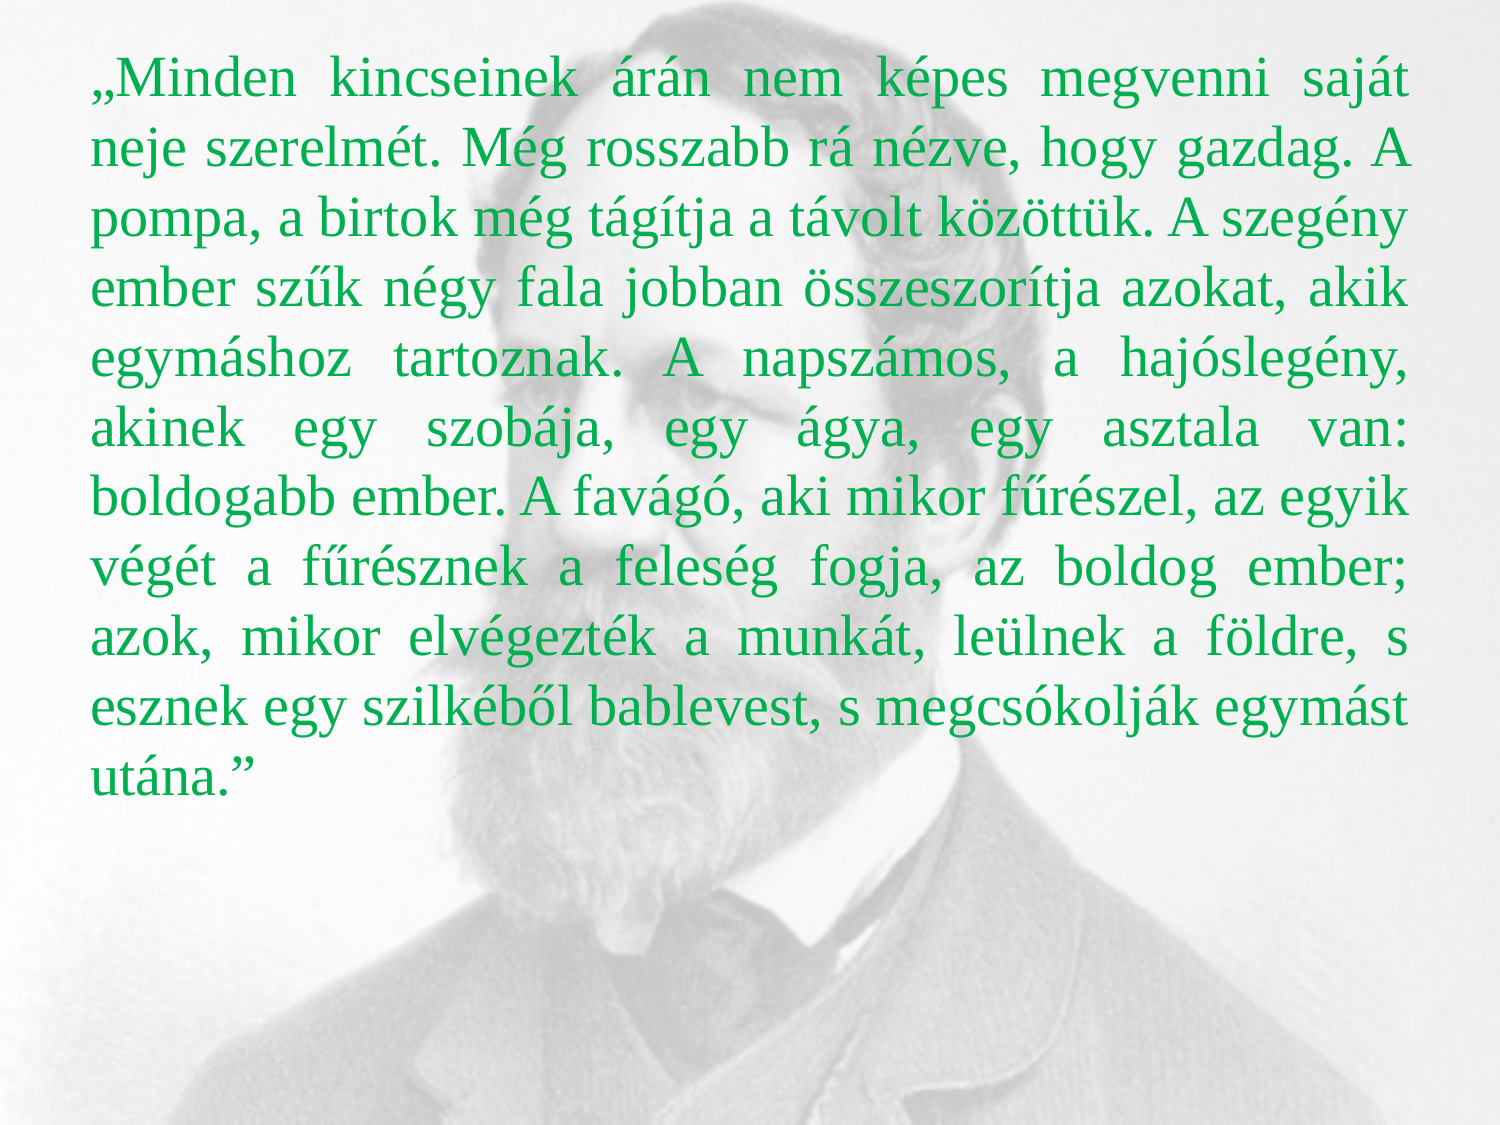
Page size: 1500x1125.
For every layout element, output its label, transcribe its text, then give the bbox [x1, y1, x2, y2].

list „Minden kincseinek árán nem képes megvenni saját neje szerelmét. Még rosszabb rá nézve, hogy gazdag. A pompa, a birtok még tágítja a távolt közöttük. A szegény ember szűk négy fala jobban összeszorítja azokat, akik egymáshoz tartoznak. A napszámos, a hajóslegény, akinek egy szobája, egy ágya, egy asztala van: boldogabb ember. A favágó, aki mikor fűrészel, az egyik végét a fűrésznek a feleség fogja, az boldog ember; azok, mikor elvégezték a munkát, leülnek a földre, s esznek egy szilkéből bablevest, s megcsókolják egymást utána.” [75, 30, 1425, 1005]
